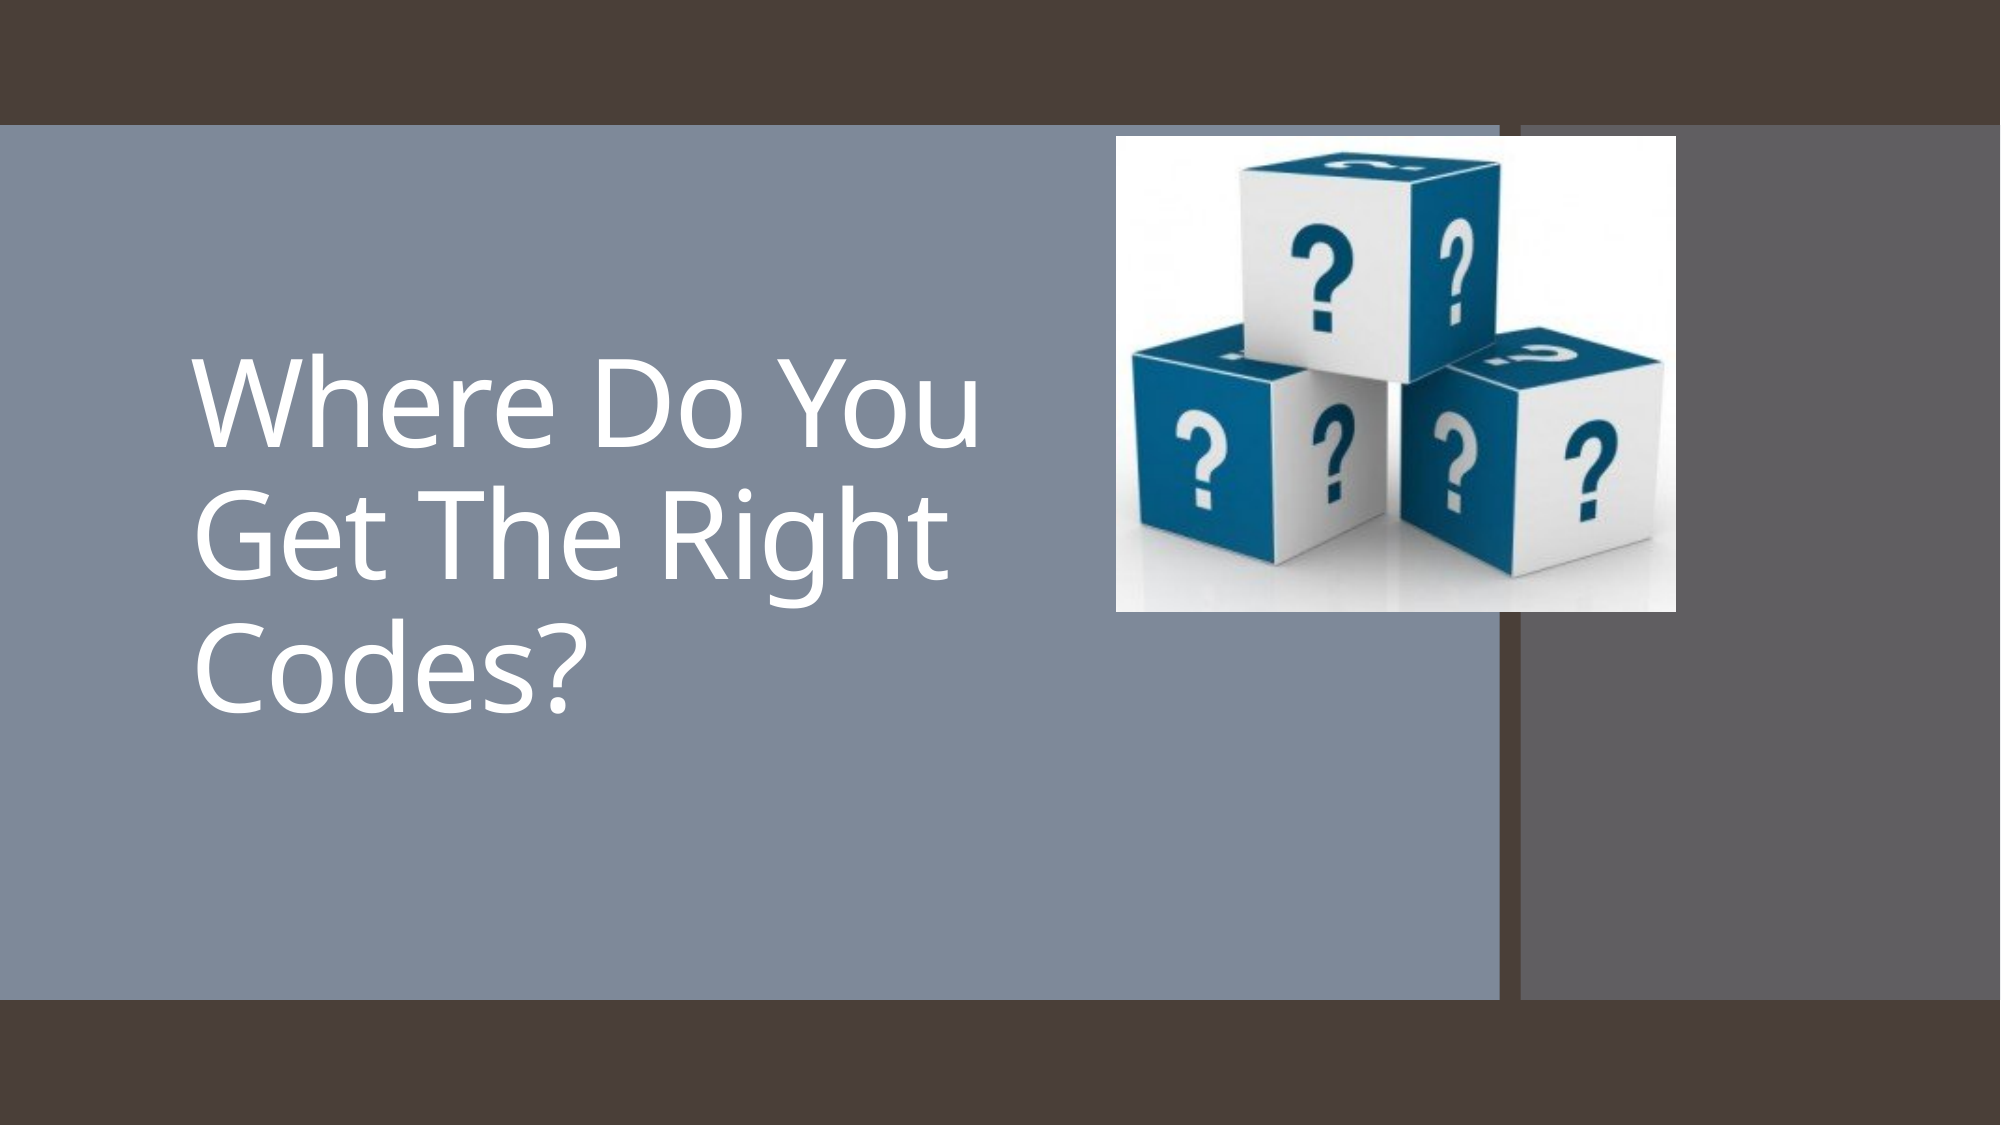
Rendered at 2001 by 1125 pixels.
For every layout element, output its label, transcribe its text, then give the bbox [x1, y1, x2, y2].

picture [1116, 136, 1676, 612]
title Where Do You Get The Right Codes? [175, 213, 1171, 747]
